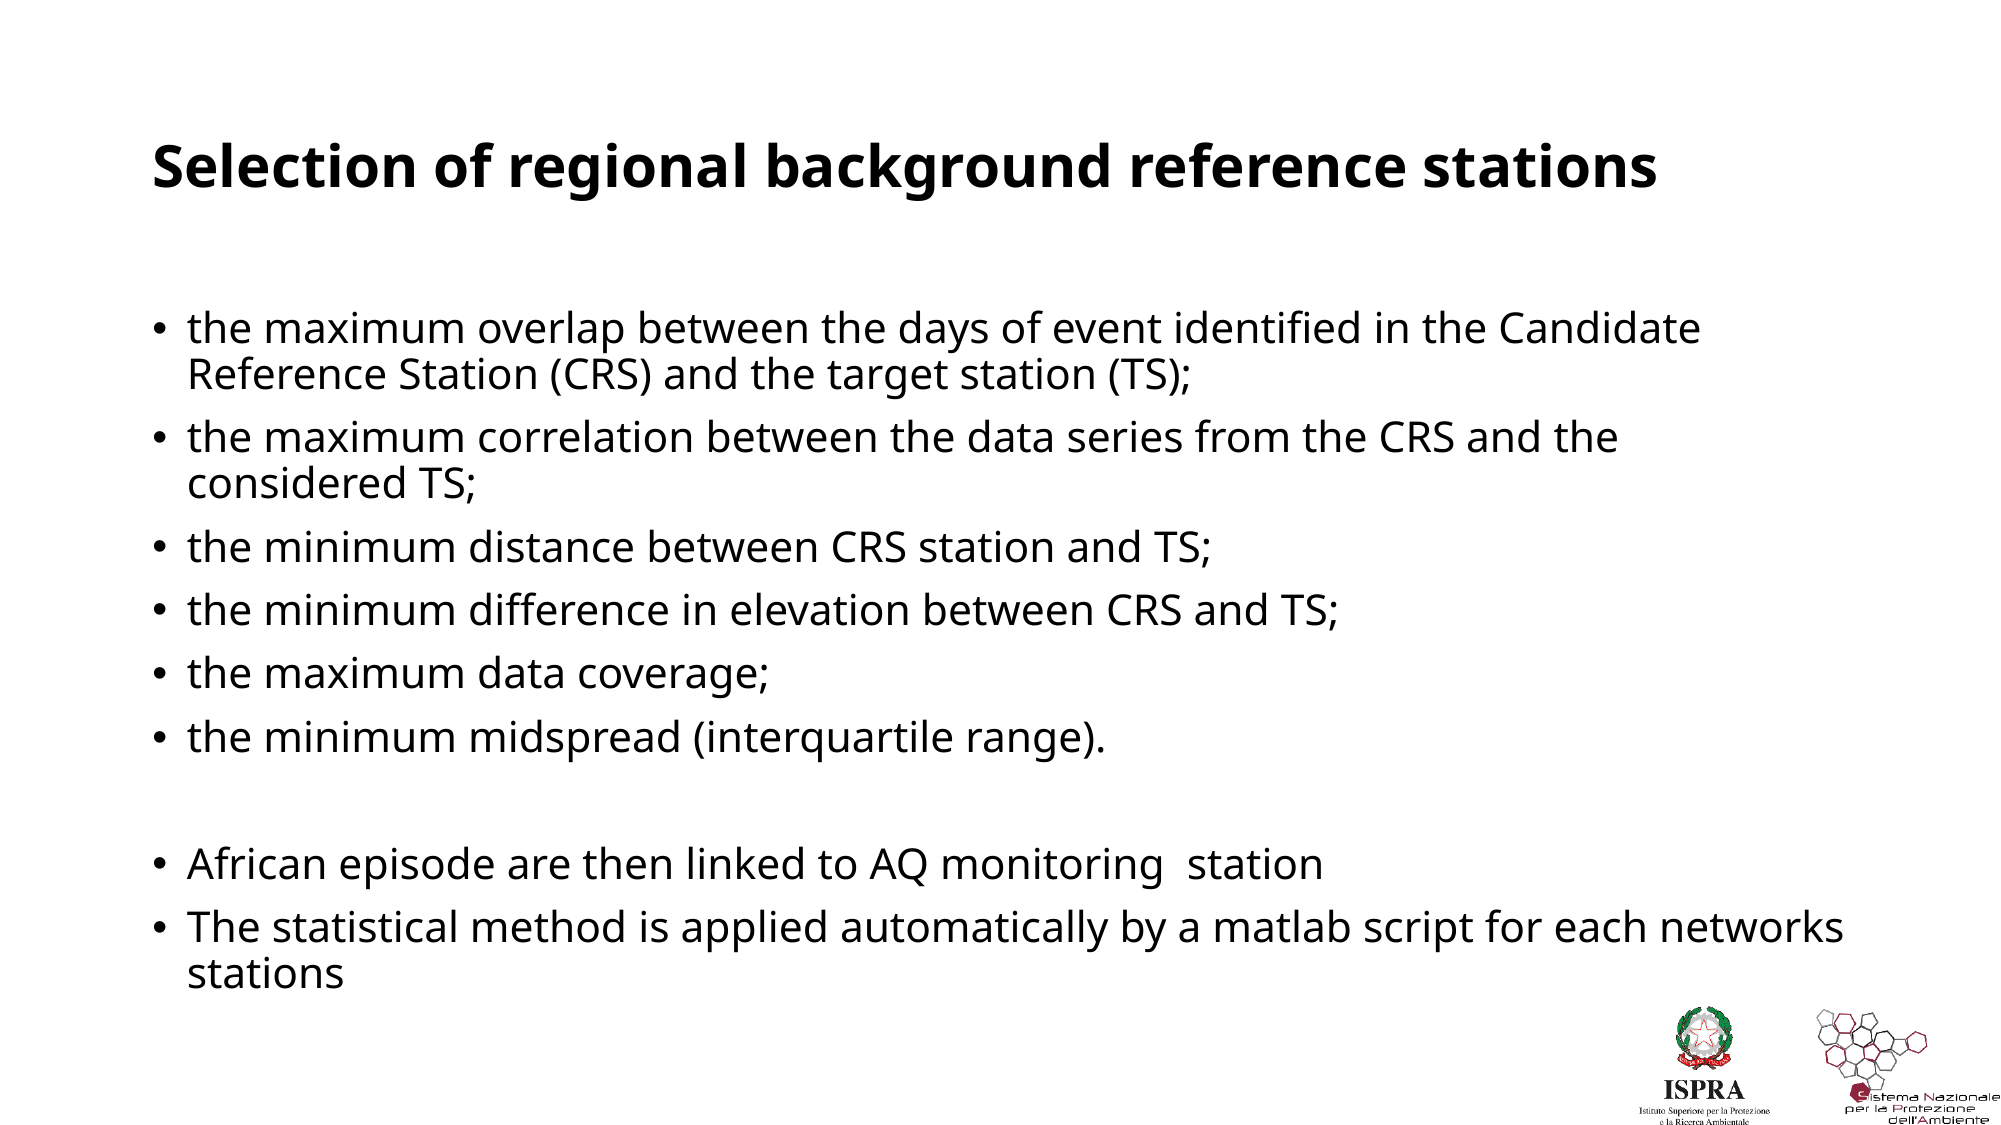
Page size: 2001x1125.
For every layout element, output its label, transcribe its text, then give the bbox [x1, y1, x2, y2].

title Selection of regional background reference stations [137, 59, 1863, 278]
picture [1639, 1006, 2000, 1125]
list the maximum overlap between the days of event identified in the Candidate Reference Station (CRS) and the target station (TS); the maximum correlation between the data series from the CRS and the considered TS; the minimum distance between CRS station and TS; the minimum difference in elevation between CRS and TS; the maximum data coverage; the minimum midspread (interquartile range). African episode are then linked to AQ monitoring station The statistical method is applied automatically by a matlab script for each networks stations [137, 299, 1863, 1014]
